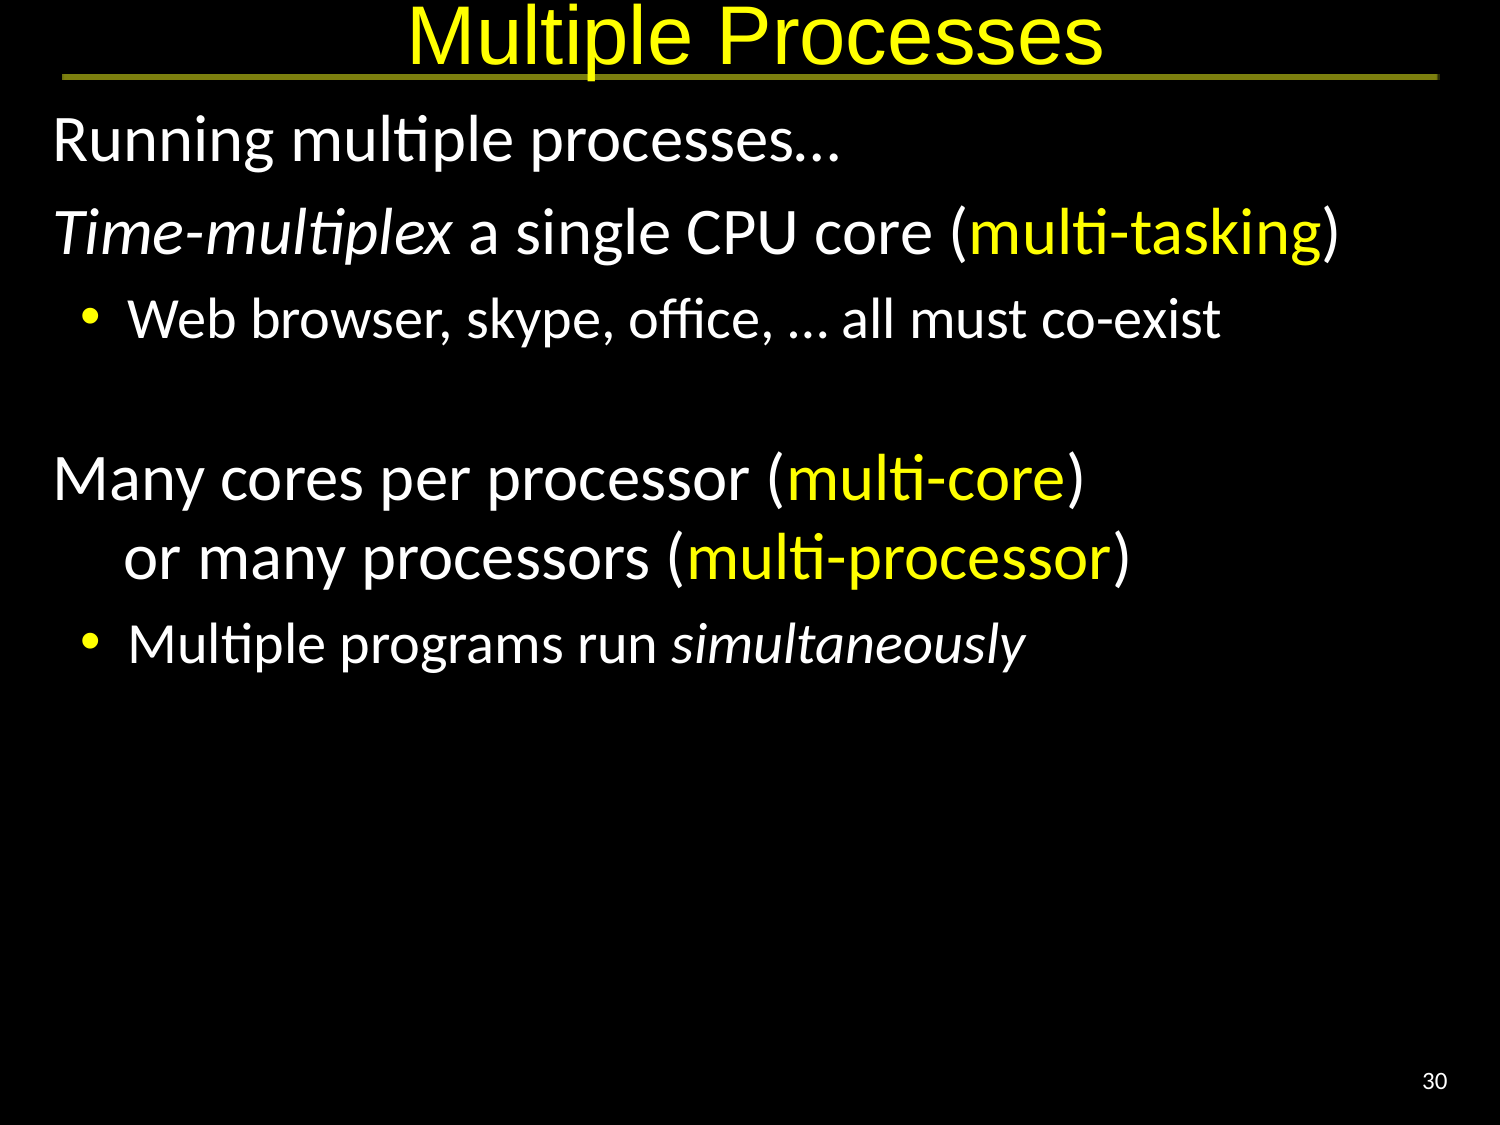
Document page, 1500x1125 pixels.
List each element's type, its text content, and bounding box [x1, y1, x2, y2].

picture [62, 74, 1440, 80]
title Multiple Processes [37, 0, 1475, 63]
list Running multiple processes… Time-multiplex a single CPU core (multi-tasking) Web browser, skype, office, … all must co-exist Many cores per processor (multi-core) or many processors (multi-processor) Multiple programs run simultaneously [37, 87, 1463, 1063]
